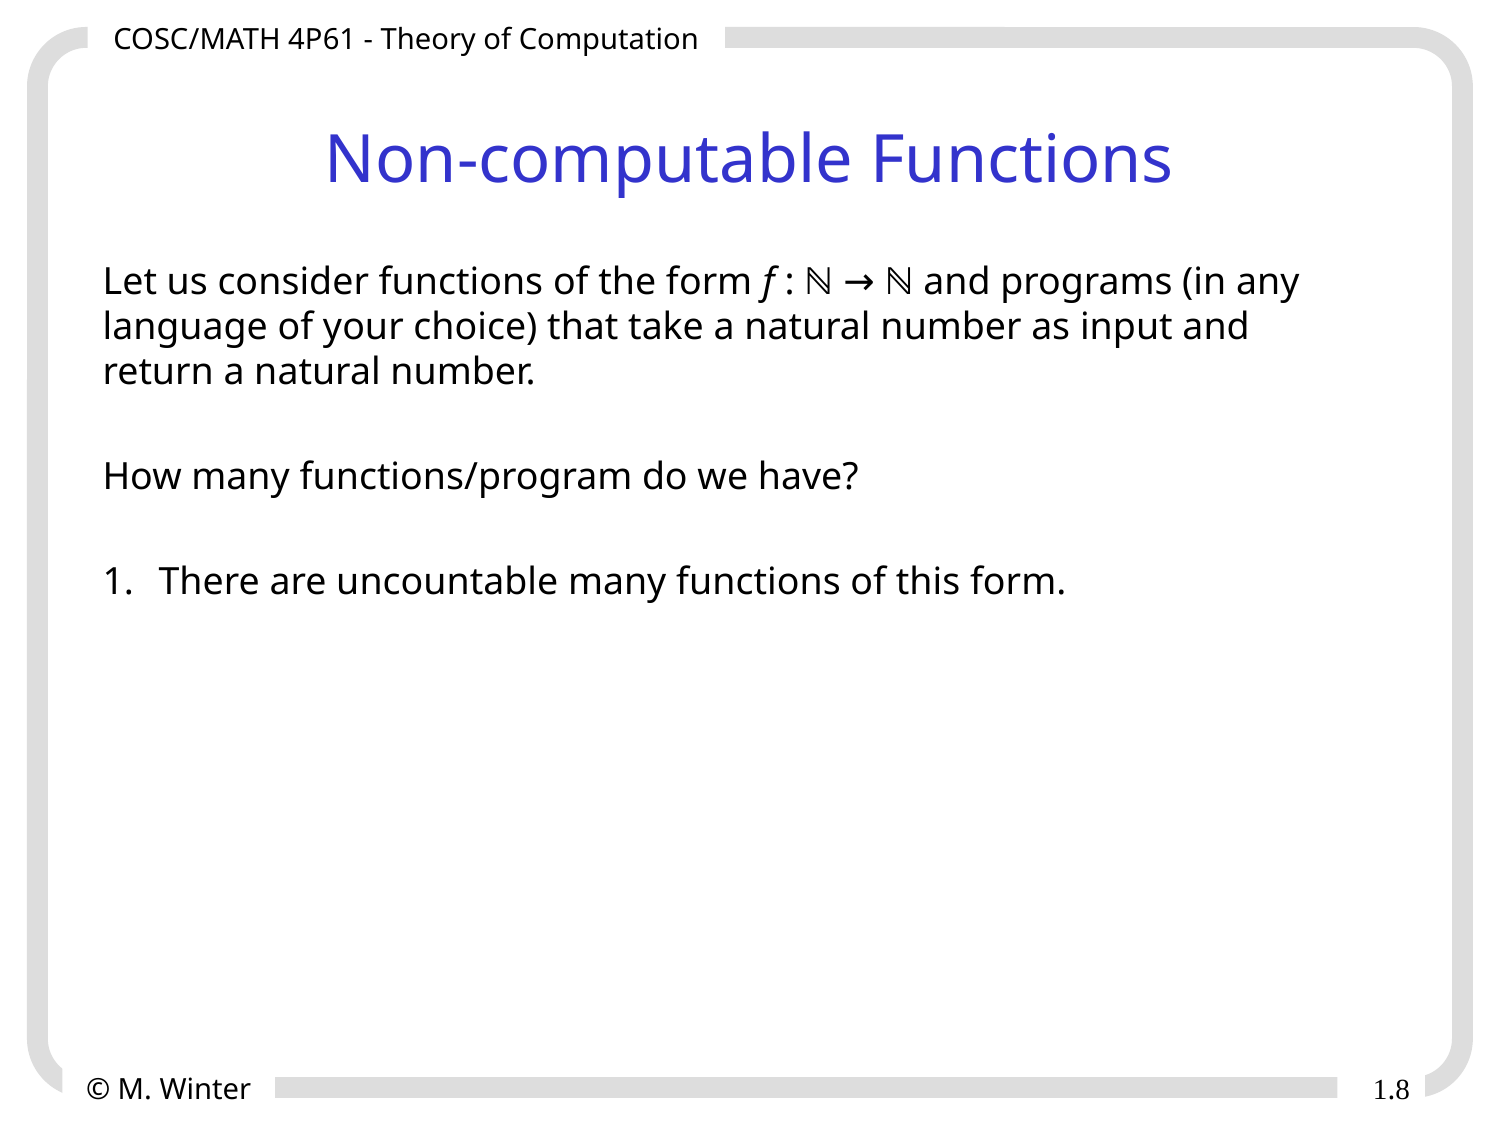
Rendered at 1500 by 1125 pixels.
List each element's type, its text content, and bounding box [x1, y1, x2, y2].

list Let us consider functions of the form f : ℕ → ℕ and programs (in any language of your choice) that take a natural number as input and return a natural number. How many functions/program do we have? There are uncountable many functions of this form. [87, 249, 1363, 1051]
title Non-computable Functions [112, 99, 1388, 213]
